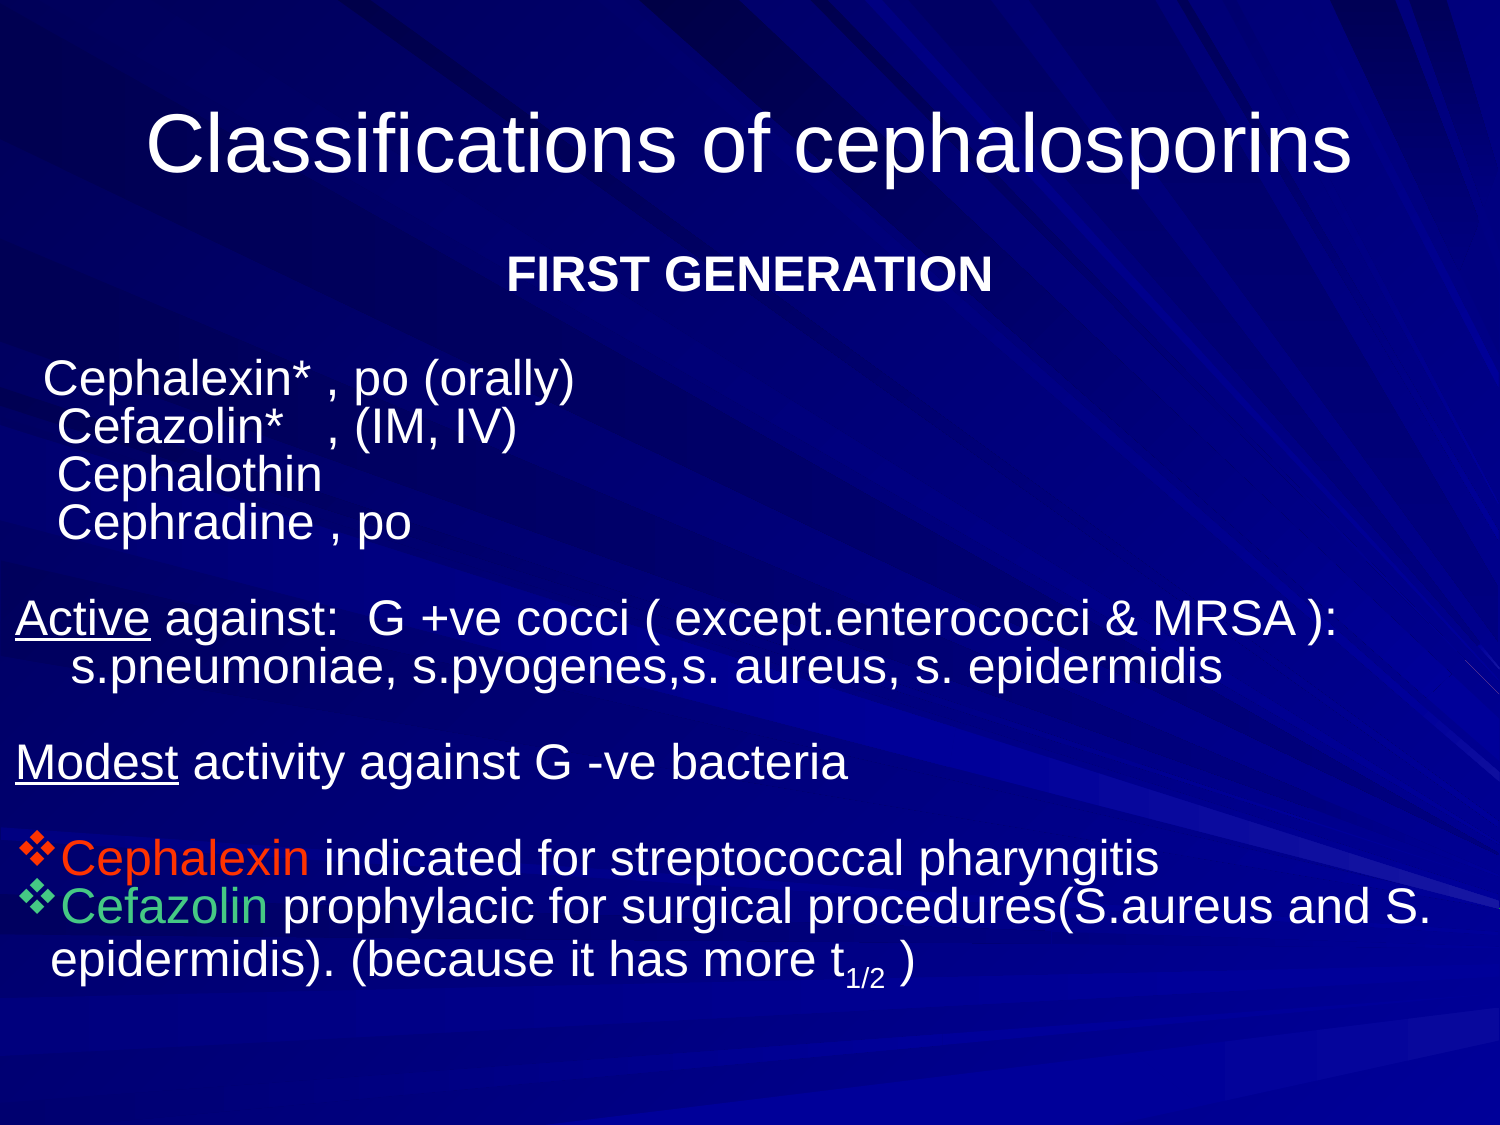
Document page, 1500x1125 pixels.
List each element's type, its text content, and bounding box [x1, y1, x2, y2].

text_box FIRST GENERATION Cephalexin* , po (orally) Cefazolin* , (IM, IV) Cephalothin Cephradine , po Active against: G +ve cocci ( except.enterococci & MRSA ): s.pneumoniae, s.pyogenes,s. aureus, s. epidermidis Modest activity against G -ve bacteria Cephalexin indicated for streptococcal pharyngitis Cefazolin prophylacic for surgical procedures(S.aureus and S. epidermidis). (because it has more t1/2 ) [0, 246, 1500, 995]
title Classifications of cephalosporins [74, 45, 1426, 234]
